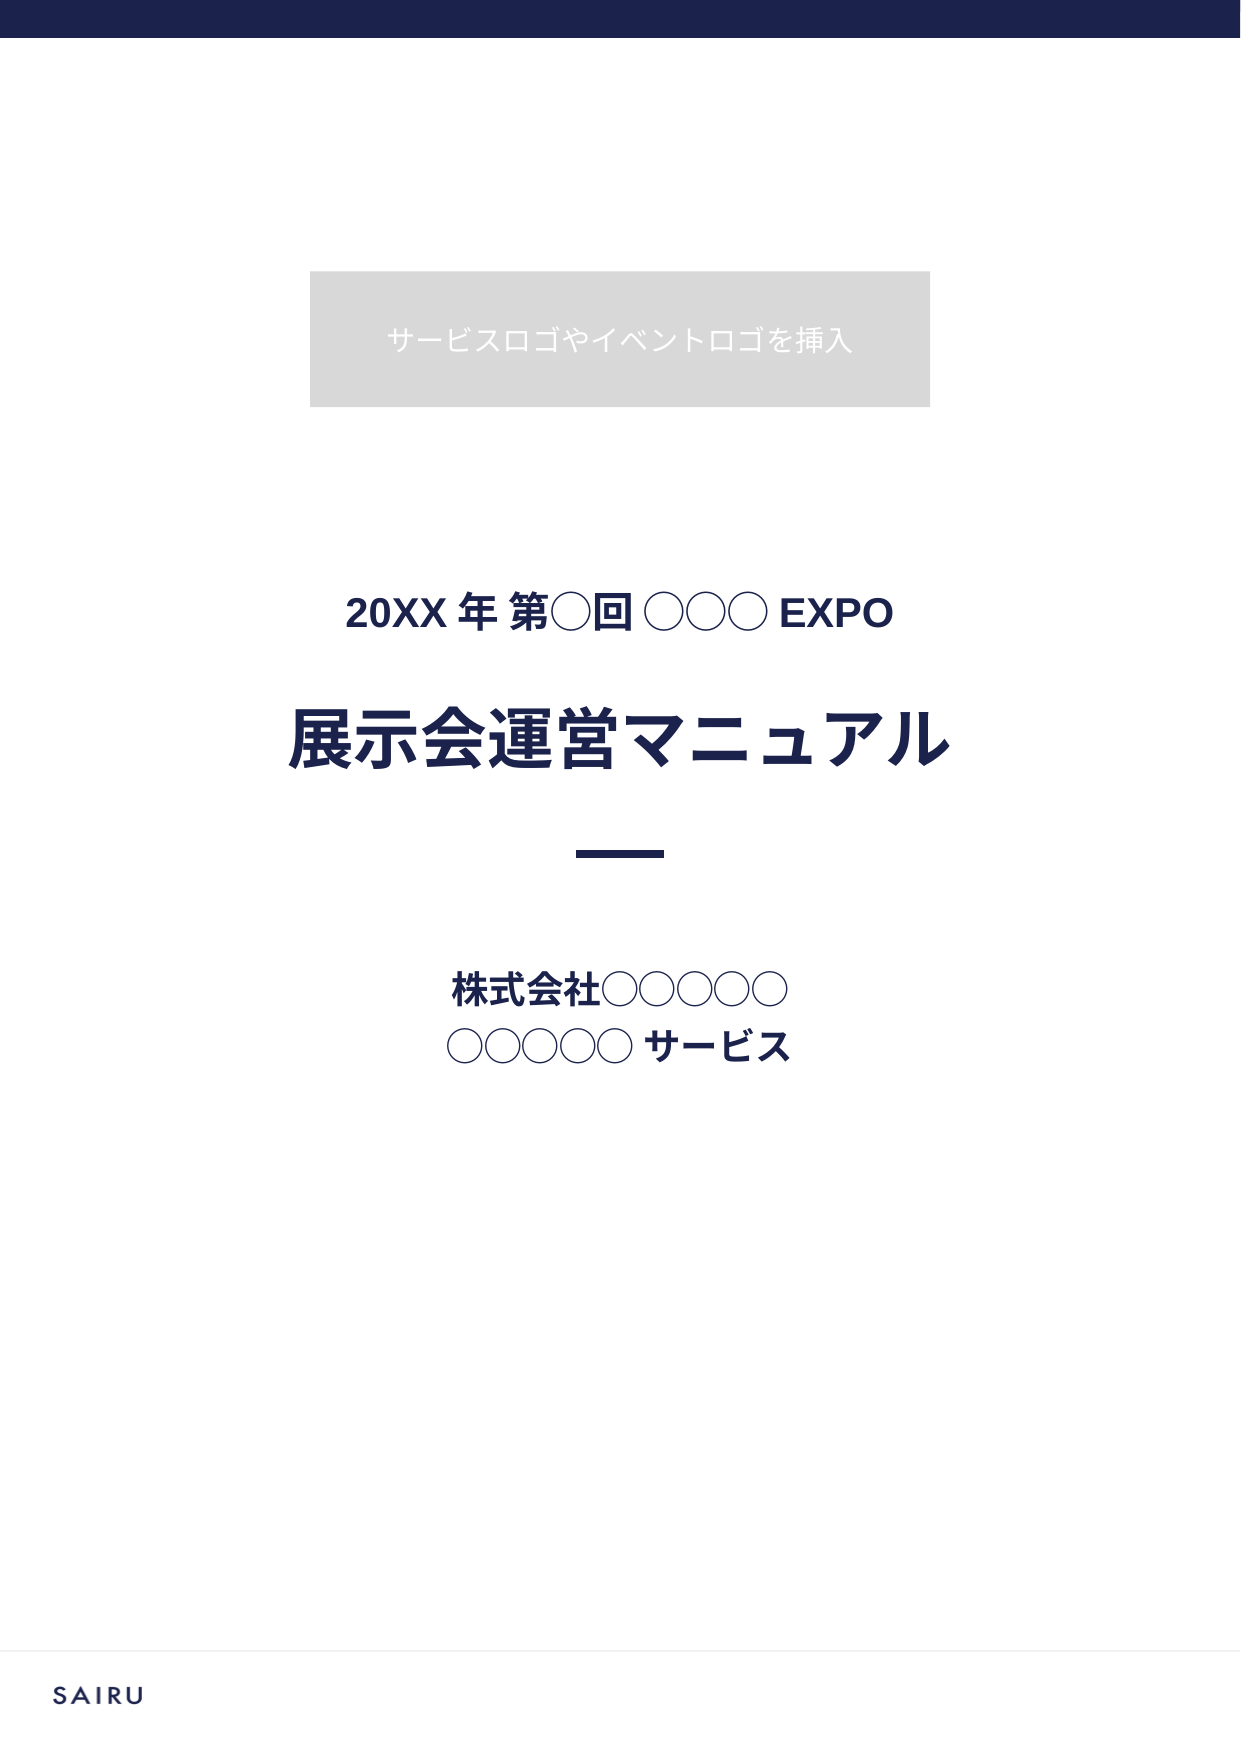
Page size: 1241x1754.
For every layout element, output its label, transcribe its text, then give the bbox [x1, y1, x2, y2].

text_box サービスロゴやイベントロゴを挿入 [310, 271, 931, 408]
text_box 展示会運営マニュアル [88, 655, 1152, 819]
text_box [0, 0, 1241, 40]
text_box 20XX年 第◯回 ◯◯◯EXPO [88, 567, 1152, 654]
text_box 株式会社◯◯◯◯◯ ◯◯◯◯◯サービス [88, 935, 1152, 1099]
picture [44, 1677, 151, 1713]
